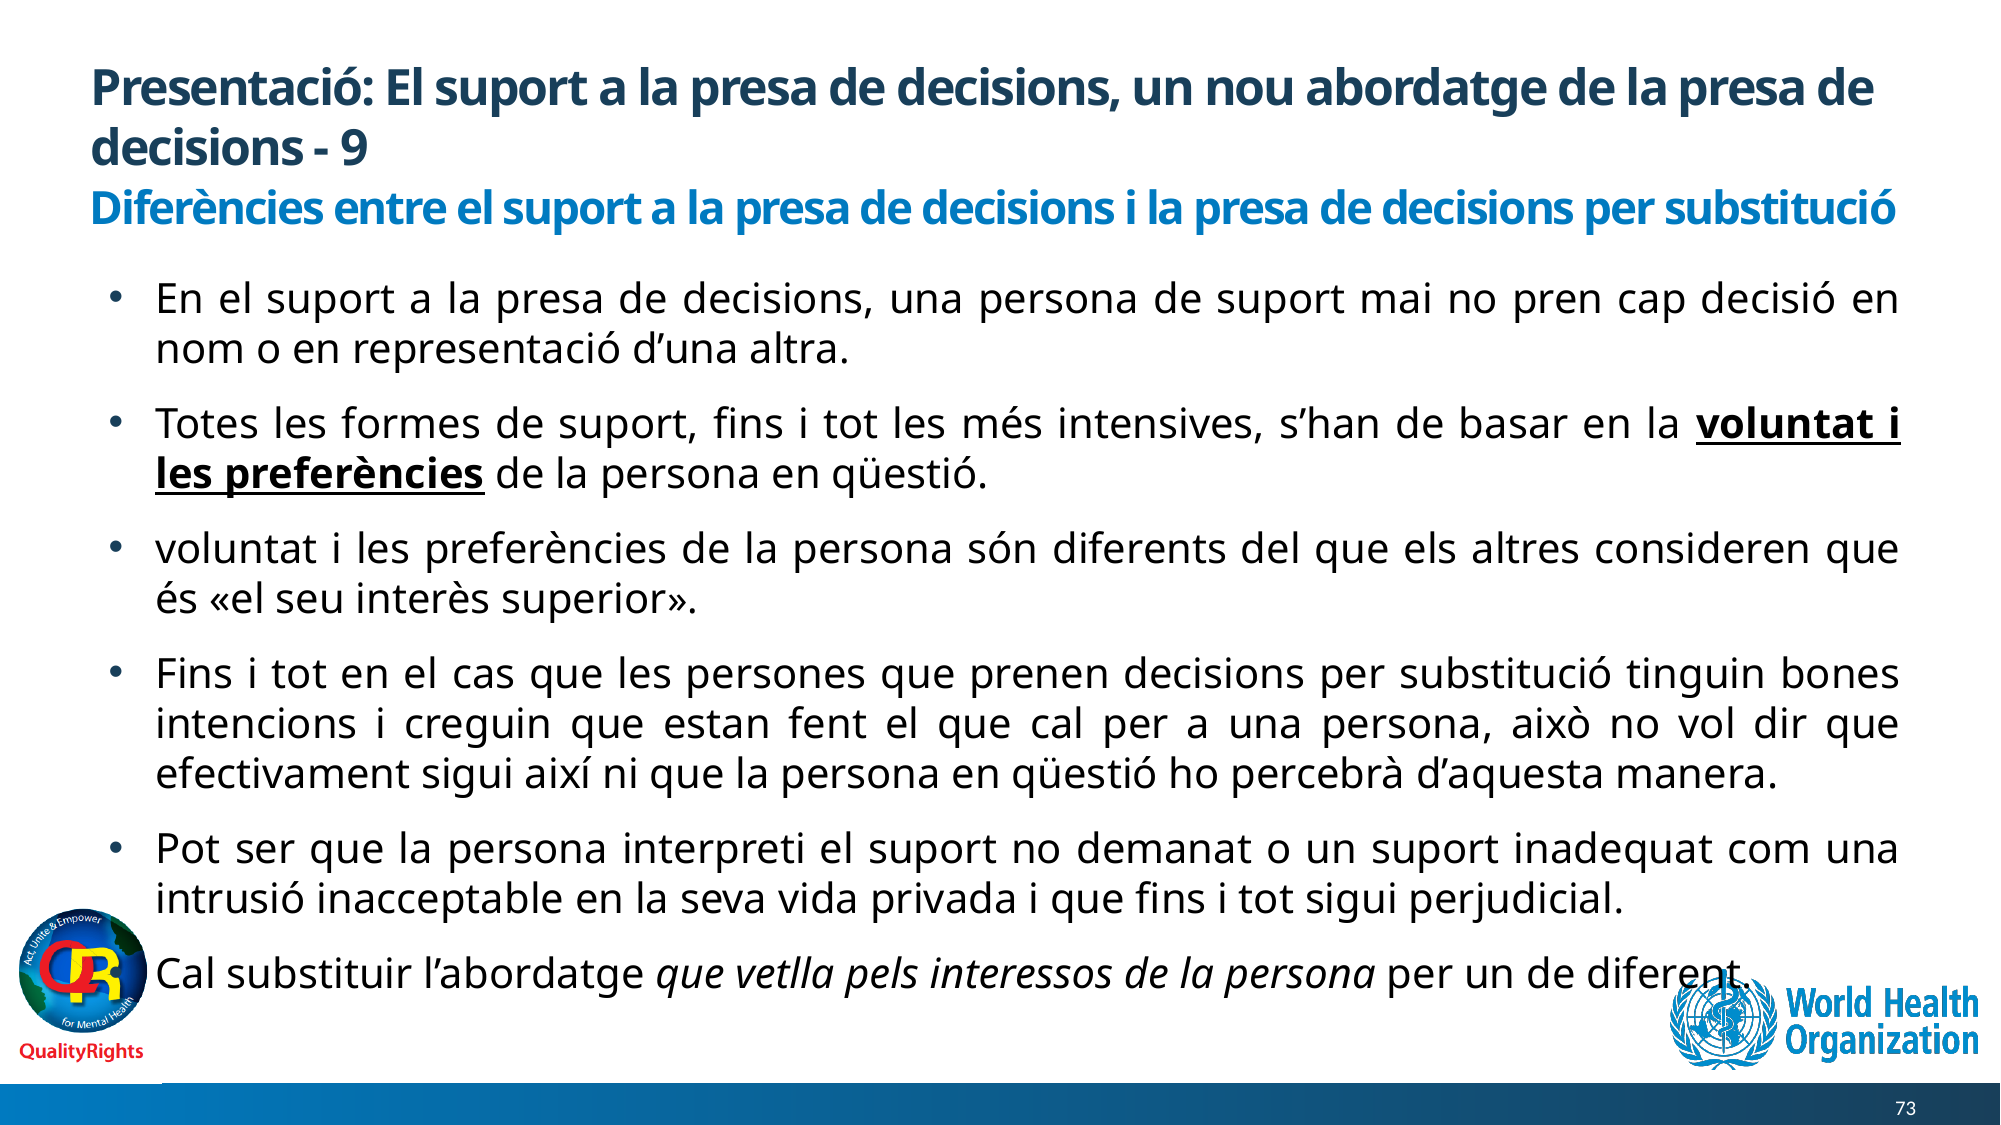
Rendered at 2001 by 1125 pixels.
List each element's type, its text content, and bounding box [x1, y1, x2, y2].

picture [1958, 1000, 1962, 1012]
list En el suport a la presa de decisions, una persona de suport mai no pren cap decisió en nom o en representació d’una altra. Totes les formes de suport, fins i tot les més intensives, s’han de basar en la voluntat i les preferències de la persona en qüestió. voluntat i les preferències de la persona són diferents del que els altres consideren que és «el seu interès superior». Fins i tot en el cas que les persones que prenen decisions per substitució tinguin bones intencions i creguin que estan fent el que cal per a una persona, això no vol dir que efectivament sigui així ni que la persona en qüestió ho percebrà d’aquesta manera. Pot ser que la persona interpreti el suport no demanat o un suport inadequat com una intrusió inacceptable en la seva vida privada i que fins i tot sigui perjudicial. Cal substituir l’abordatge que vetlla pels interessos de la persona per un de diferent. [93, 264, 1917, 987]
picture [1701, 1042, 1722, 1054]
picture [1744, 1003, 1751, 1016]
picture [1732, 969, 1978, 1070]
title Presentació: El suport a la presa de decisions, un nou abordatge de la presa de decisions - 9 [75, 48, 1929, 112]
picture [1805, 987, 1811, 1002]
picture [1860, 1000, 1865, 1012]
picture [1701, 987, 1710, 992]
picture [1750, 987, 1762, 1003]
picture [1821, 1000, 1826, 1012]
picture [1711, 995, 1721, 1004]
picture [1692, 1031, 1700, 1042]
picture [1711, 1031, 1722, 1038]
picture [1670, 987, 1680, 1010]
picture [1683, 987, 1697, 1047]
picture [1670, 1030, 1715, 1070]
picture [1758, 1004, 1765, 1035]
picture [1792, 987, 1797, 1004]
picture [1704, 1019, 1711, 1031]
picture [0, 891, 162, 1084]
picture [1706, 1038, 1722, 1046]
picture [1689, 993, 1706, 1016]
picture [1698, 1047, 1750, 1060]
picture [1742, 1019, 1751, 1034]
list Diferències entre el suport a la presa de decisions i la presa de decisions per substitució [89, 174, 1923, 234]
picture [1747, 992, 1758, 1016]
picture [1716, 1064, 1731, 1070]
picture [1704, 1004, 1712, 1015]
picture [1891, 987, 1897, 999]
picture [1725, 1042, 1747, 1054]
picture [1747, 1019, 1758, 1041]
picture [1738, 1019, 1744, 1030]
